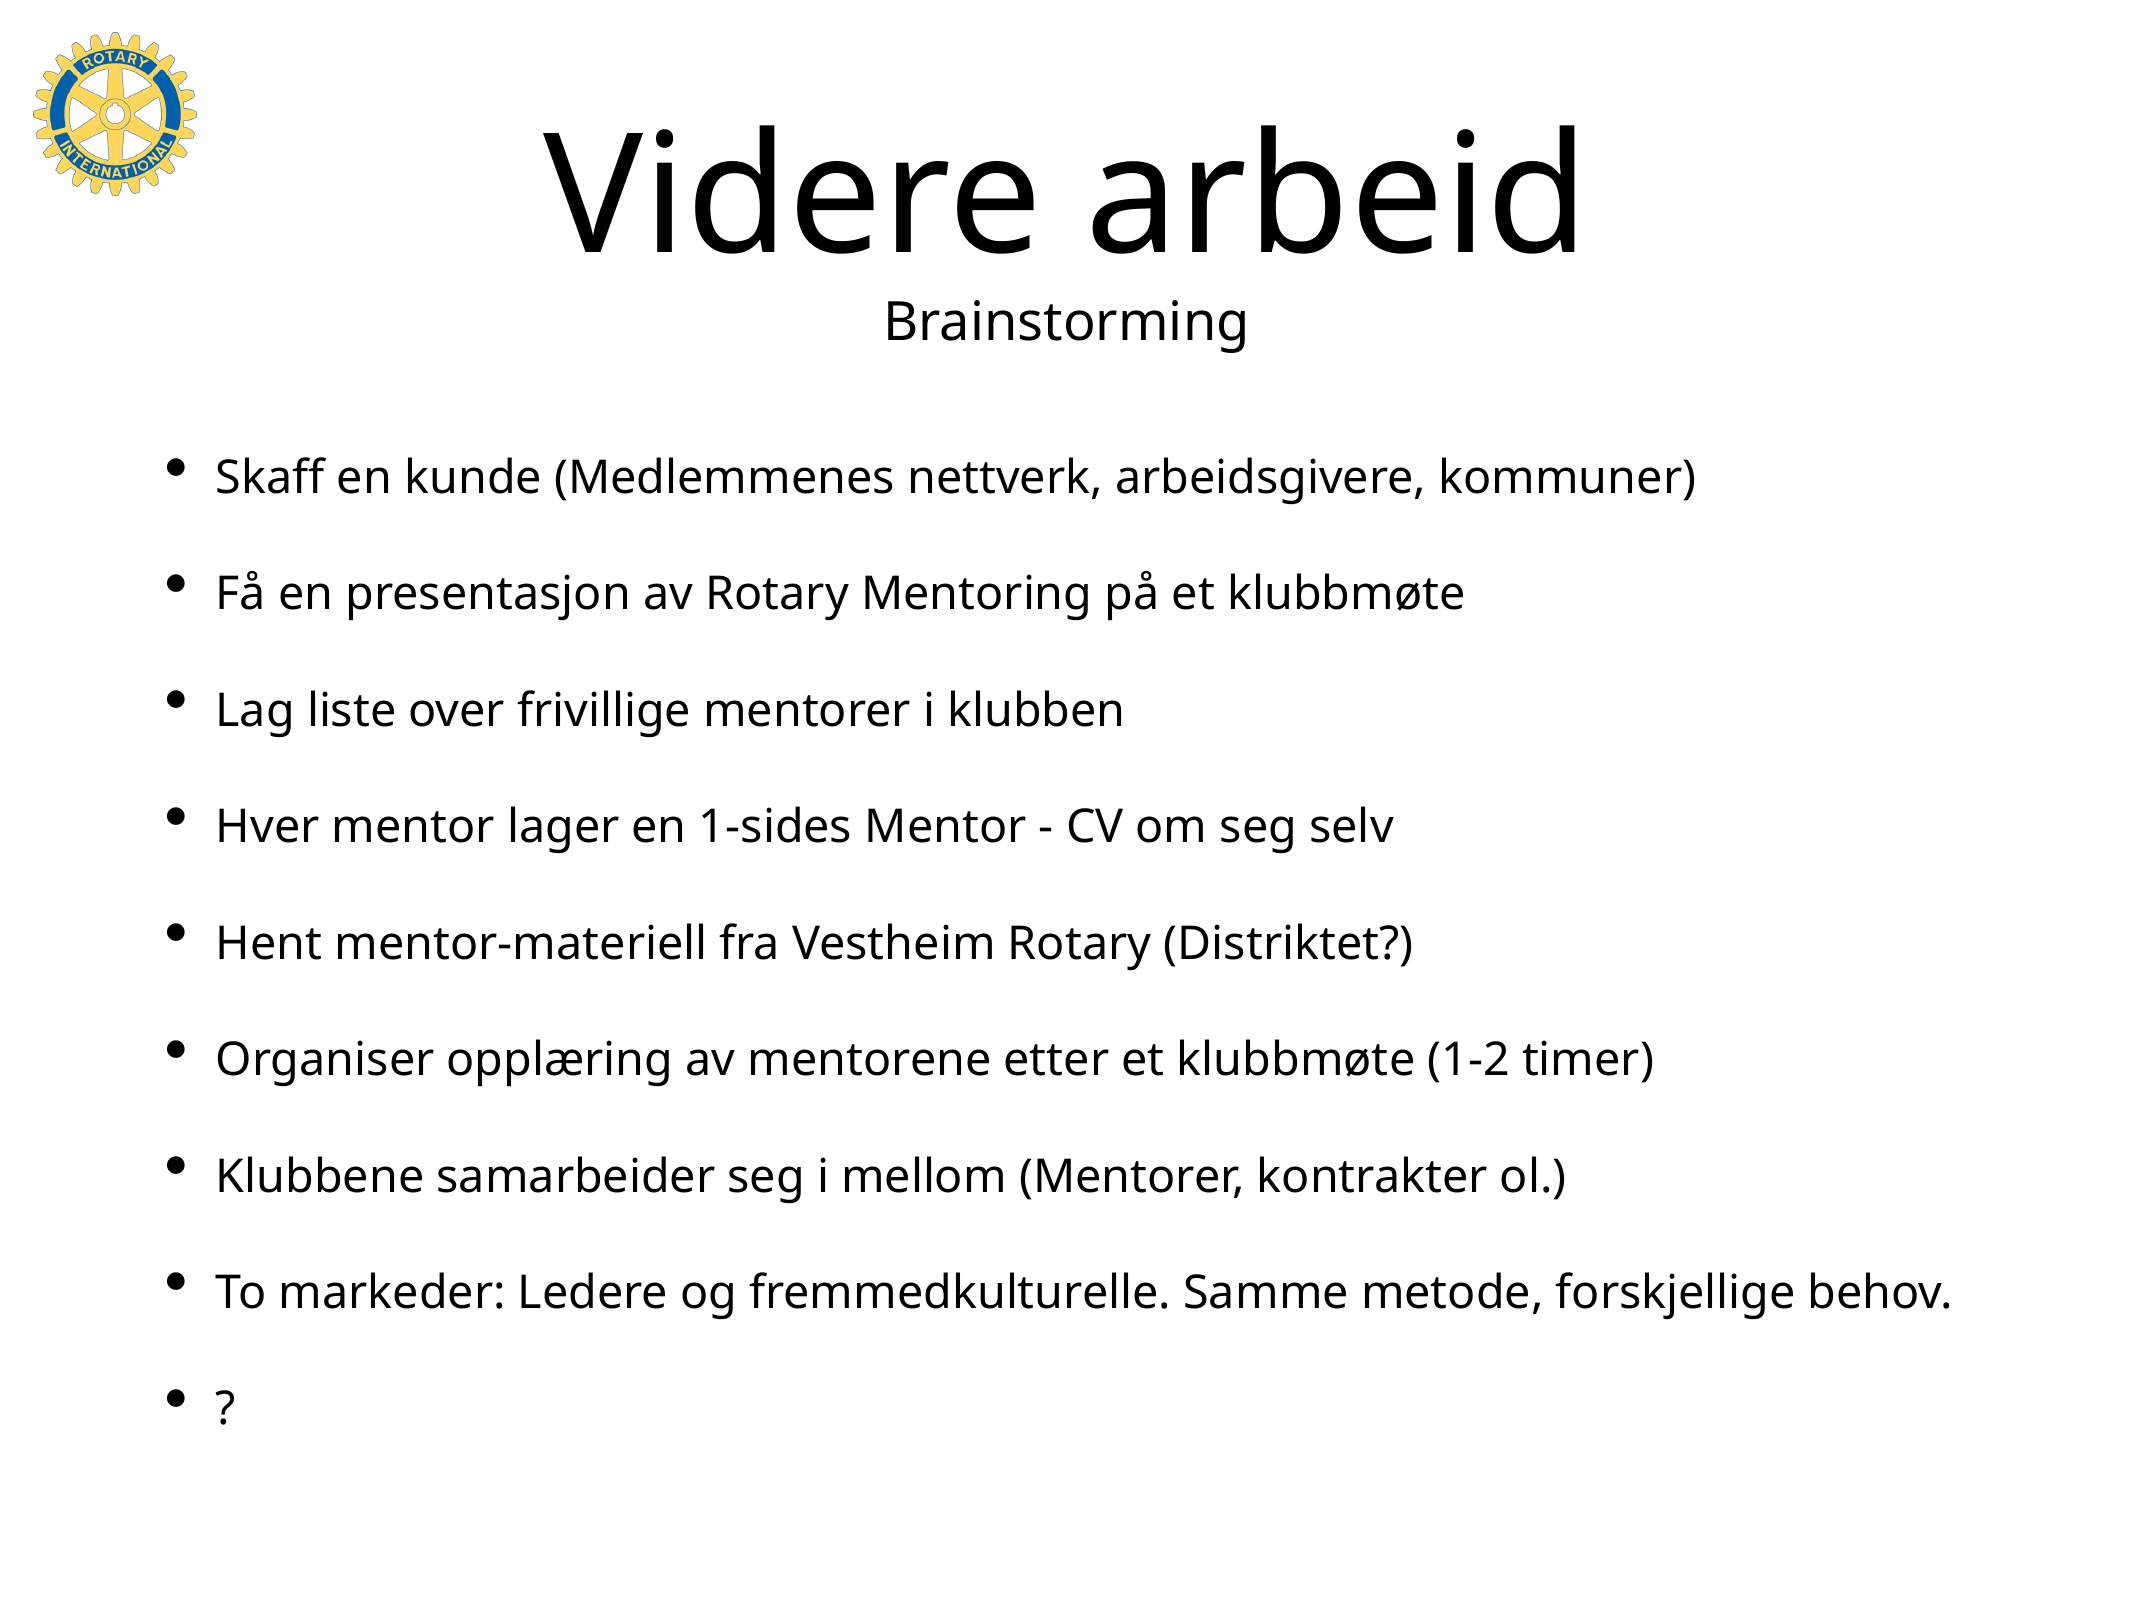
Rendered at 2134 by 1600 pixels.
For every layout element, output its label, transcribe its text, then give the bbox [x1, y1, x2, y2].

title Videre arbeid Brainstorming [155, 41, 1978, 397]
list Skaff en kunde (Medlemmenes nettverk, arbeidsgivere, kommuner) Få en presentasjon av Rotary Mentoring på et klubbmøte Lag liste over frivillige mentorer i klubben Hver mentor lager en 1-sides Mentor - CV om seg selv Hent mentor-materiell fra Vestheim Rotary (Distriktet?) Organiser opplæring av mentorene etter et klubbmøte (1-2 timer) Klubbene samarbeider seg i mellom (Mentorer, kontrakter ol.) To markeder: Ledere og fremmedkulturelle. Samme metode, forskjellige behov. ? [155, 424, 1978, 1457]
picture [32, 31, 197, 196]
